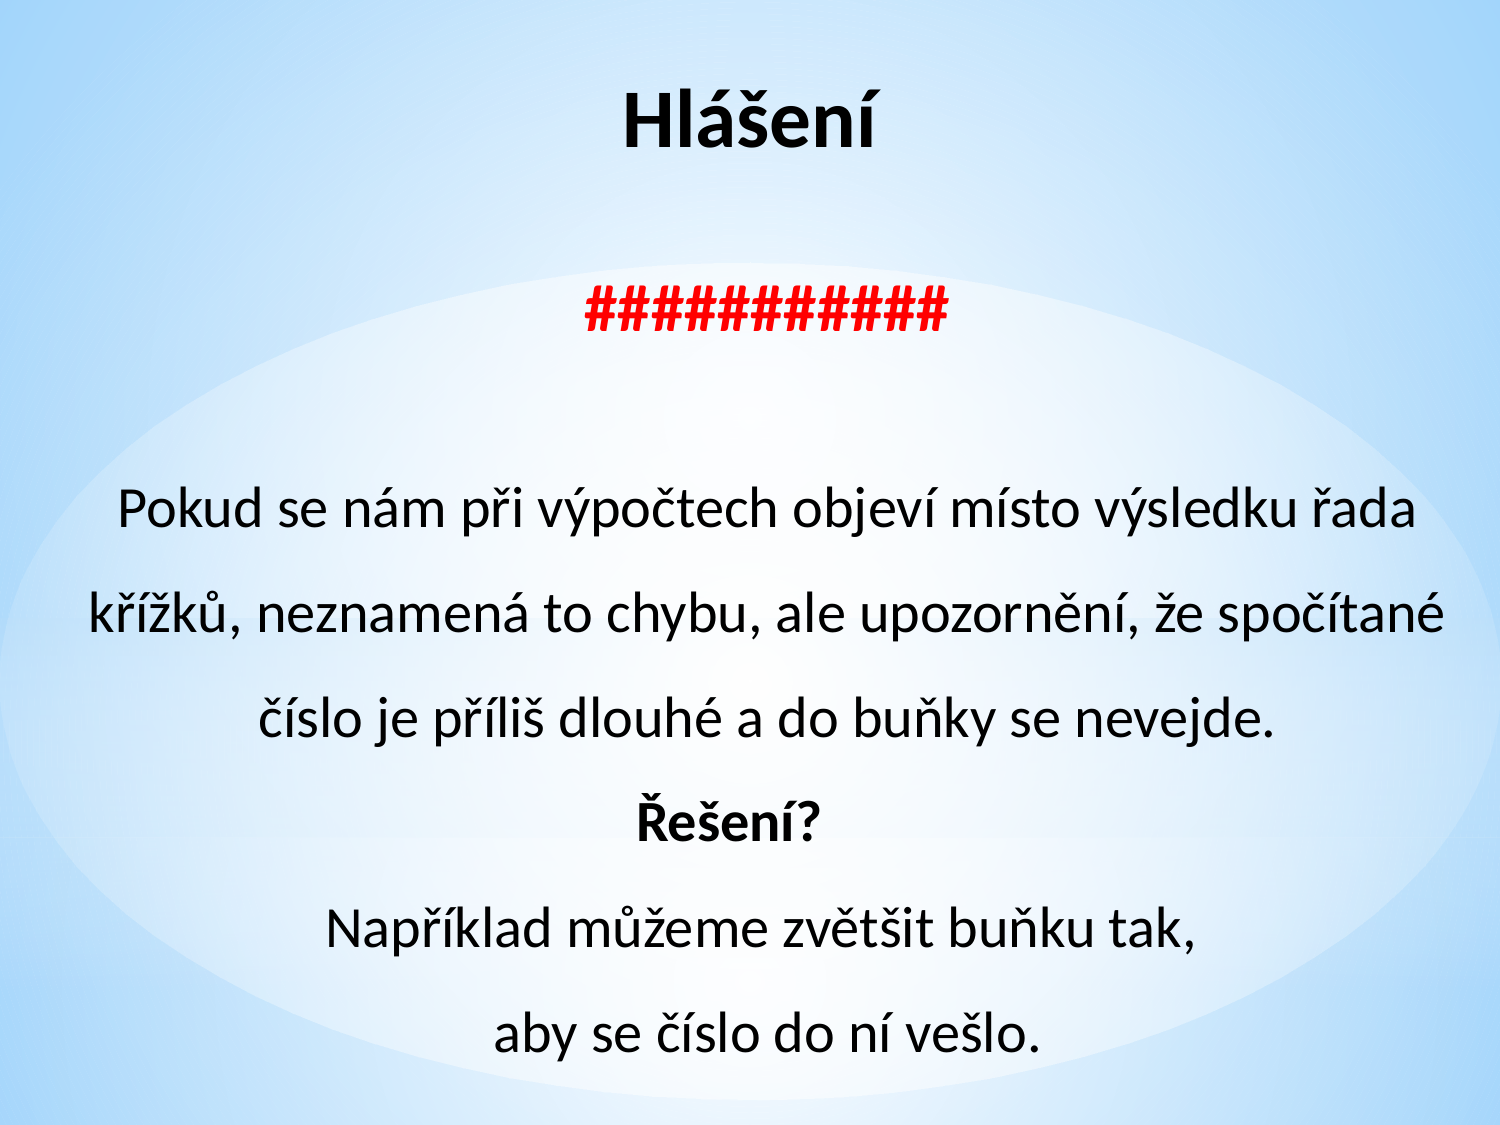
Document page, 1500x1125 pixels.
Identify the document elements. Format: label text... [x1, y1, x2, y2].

text_box ########### Pokud se nám při výpočtech objeví místo výsledku řada křížků, neznamená to chybu, ale upozornění, že spočítané číslo je příliš dlouhé a do buňky se nevejde. Například můžeme zvětšit buňku tak, aby se číslo do ní vešlo. [64, 216, 1471, 1125]
text_box Hlášení [0, 56, 1500, 172]
text_box Řešení? [621, 775, 838, 861]
